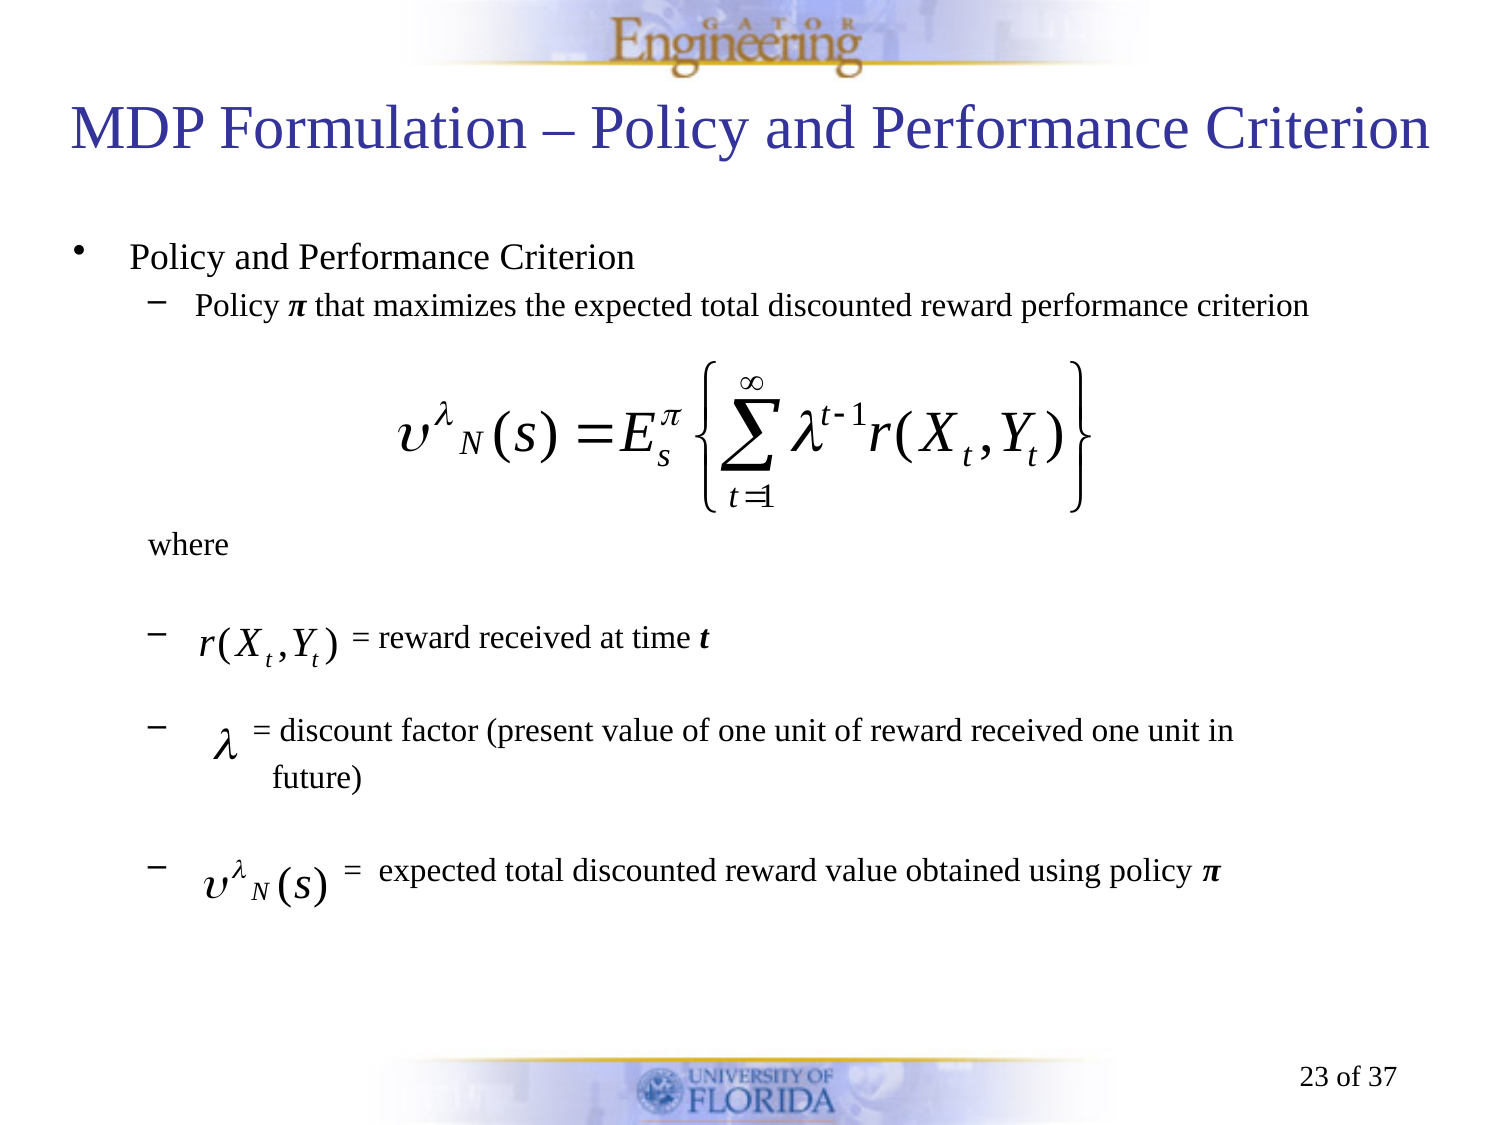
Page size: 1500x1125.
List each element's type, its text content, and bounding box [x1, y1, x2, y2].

title MDP Formulation – Policy and Performance Criterion [24, 29, 1479, 217]
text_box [390, 349, 1105, 526]
picture [0, 0, 1500, 1125]
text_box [191, 615, 346, 678]
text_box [206, 718, 248, 771]
text_box Policy and Performance Criterion Policy π that maximizes the expected total discounted reward performance criterion where = reward received at time t = discount factor (present value of one unit of reward received one unit in future) = expected total discounted reward value obtained using policy π [58, 224, 1446, 1066]
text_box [197, 849, 339, 918]
